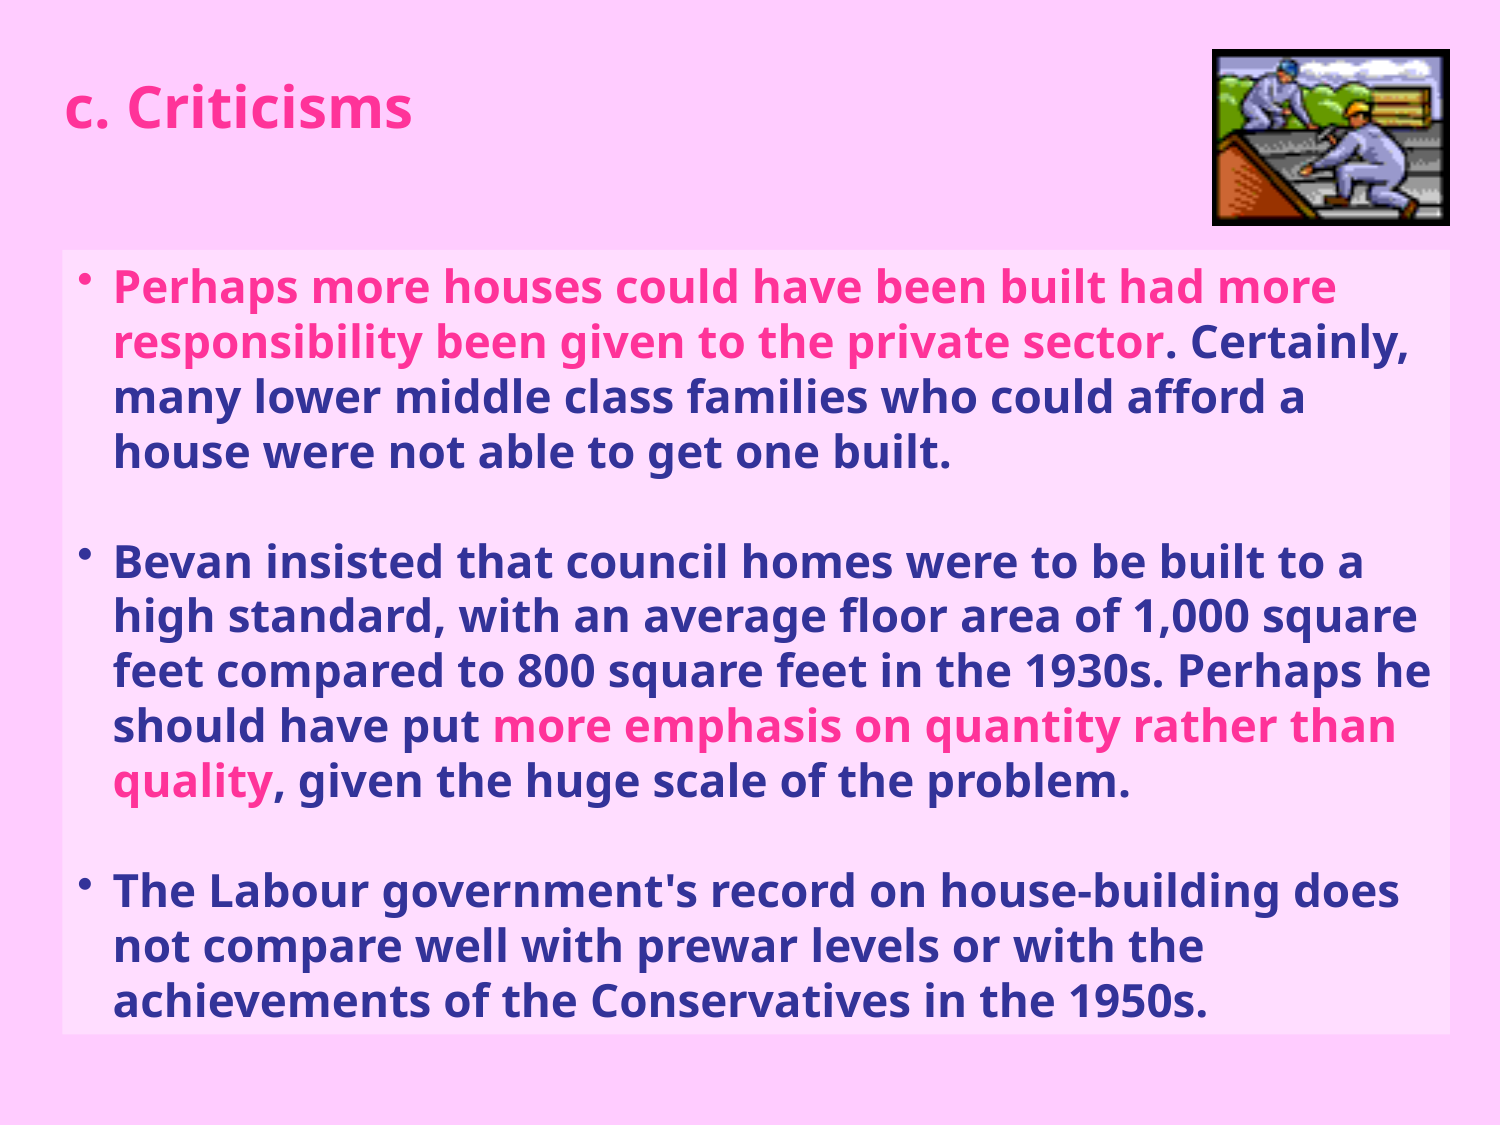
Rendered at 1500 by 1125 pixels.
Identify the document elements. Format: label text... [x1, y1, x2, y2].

text_box Perhaps more houses could have been built had more responsibility been given to the private sector. Certainly, many lower middle class families who could afford a house were not able to get one built. Bevan insisted that council homes were to be built to a high standard, with an average floor area of 1,000 square feet compared to 800 square feet in the 1930s. Perhaps he should have put more emphasis on quantity rather than quality, given the huge scale of the problem. The Labour government's record on house-building does not compare well with prewar levels or with the achievements of the Conservatives in the 1950s. [62, 249, 1450, 1035]
text_box c. Criticisms [50, 62, 463, 148]
picture [1212, 49, 1451, 226]
